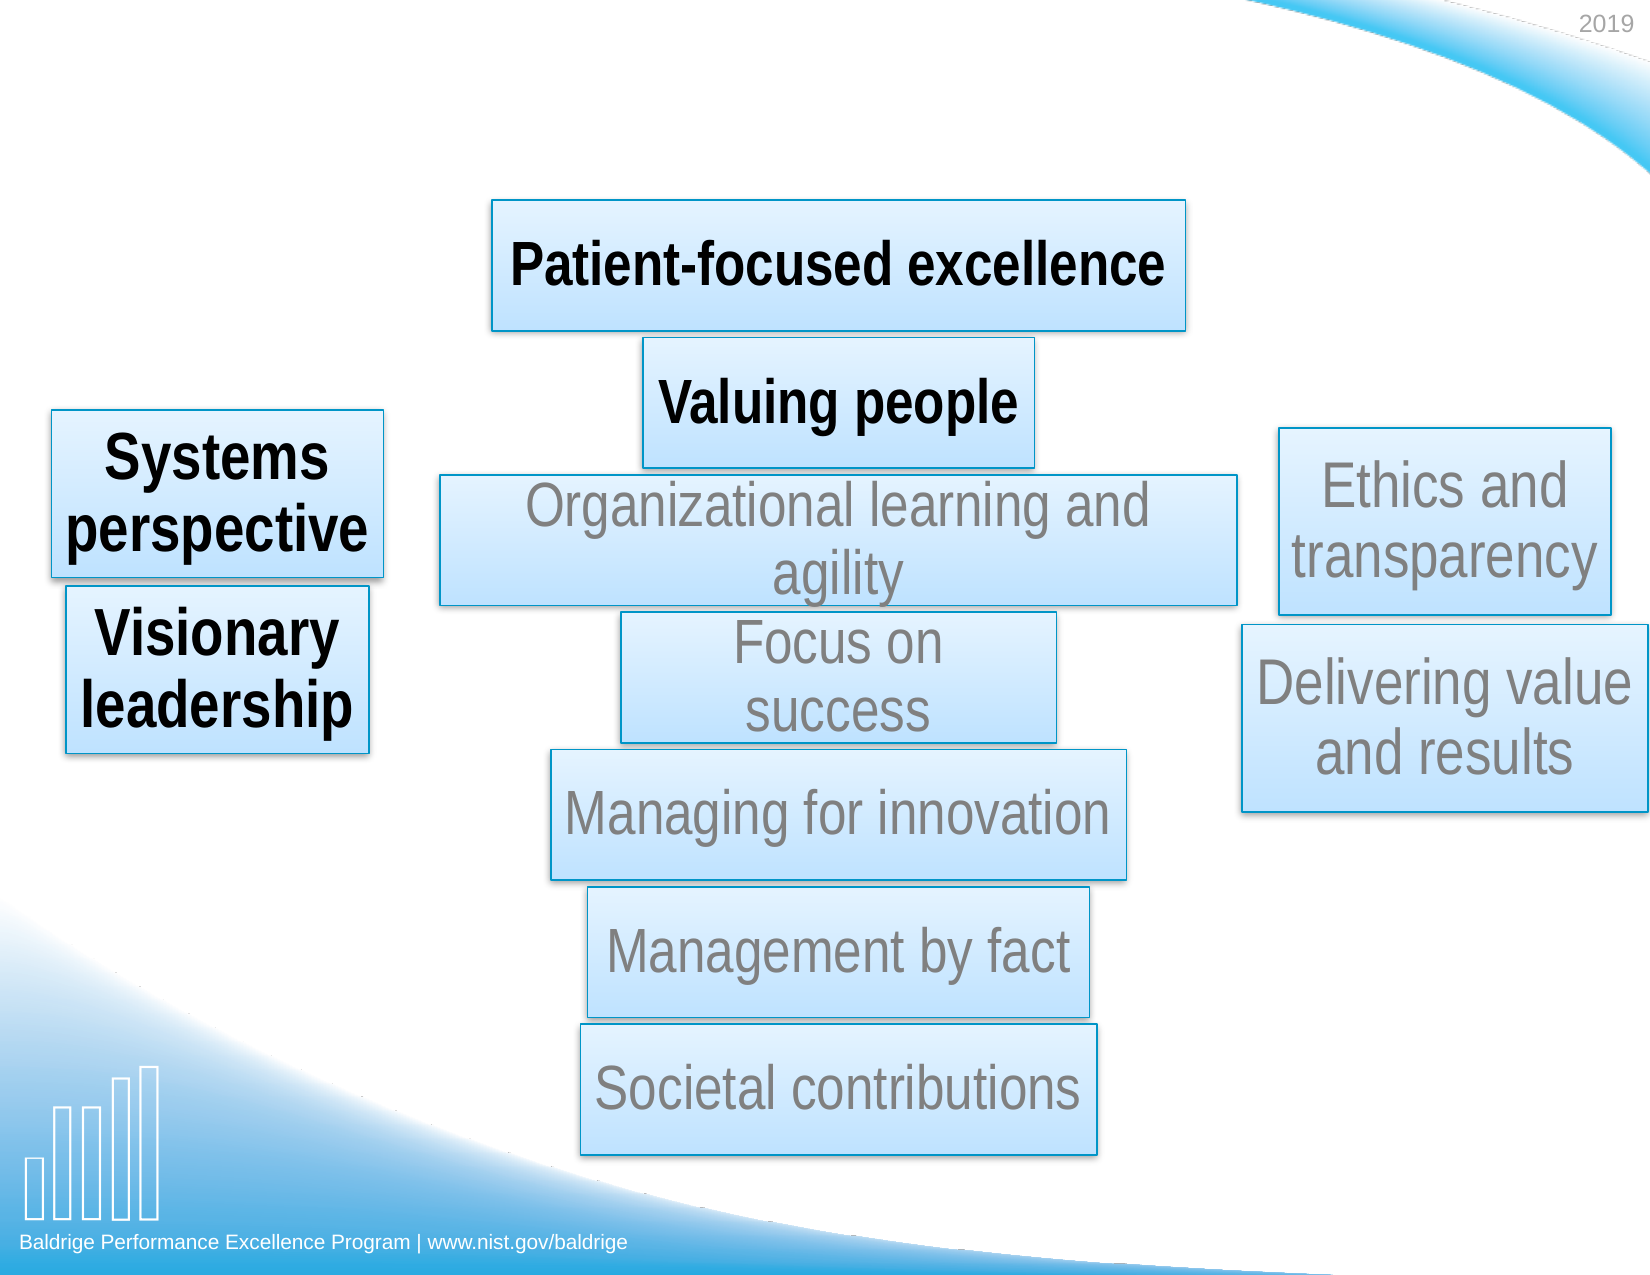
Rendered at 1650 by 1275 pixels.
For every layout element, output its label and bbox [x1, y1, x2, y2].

text_box [0, 199, 1650, 1156]
